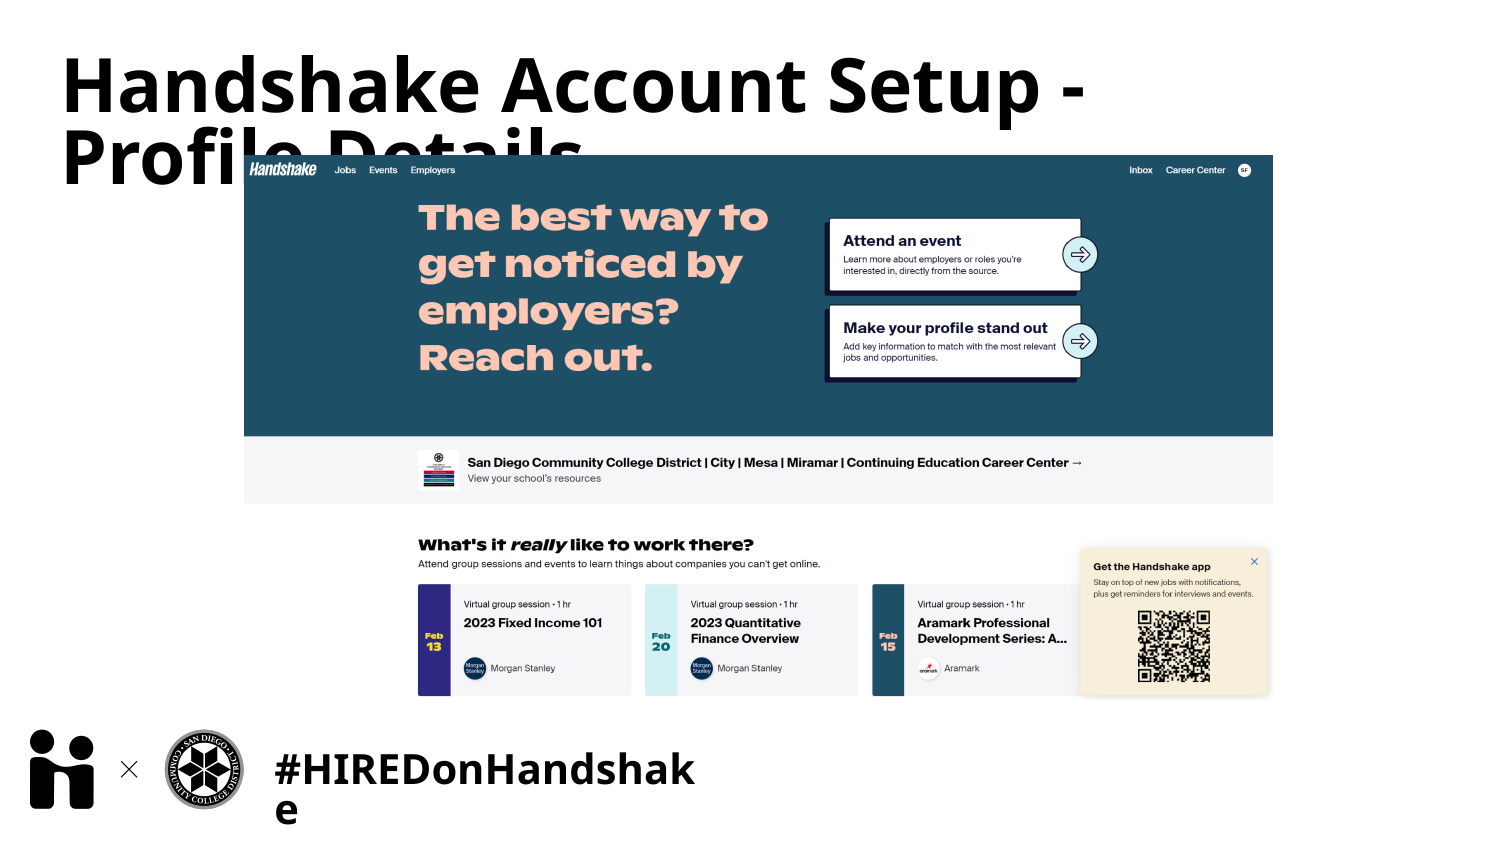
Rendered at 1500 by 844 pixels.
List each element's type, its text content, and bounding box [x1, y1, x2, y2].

title Handshake Account Setup - Profile Details [45, 39, 1331, 214]
title #HIREDonHandshake [259, 737, 725, 844]
picture [26, 724, 245, 813]
text_box [14, 740, 222, 829]
picture [243, 155, 1273, 701]
